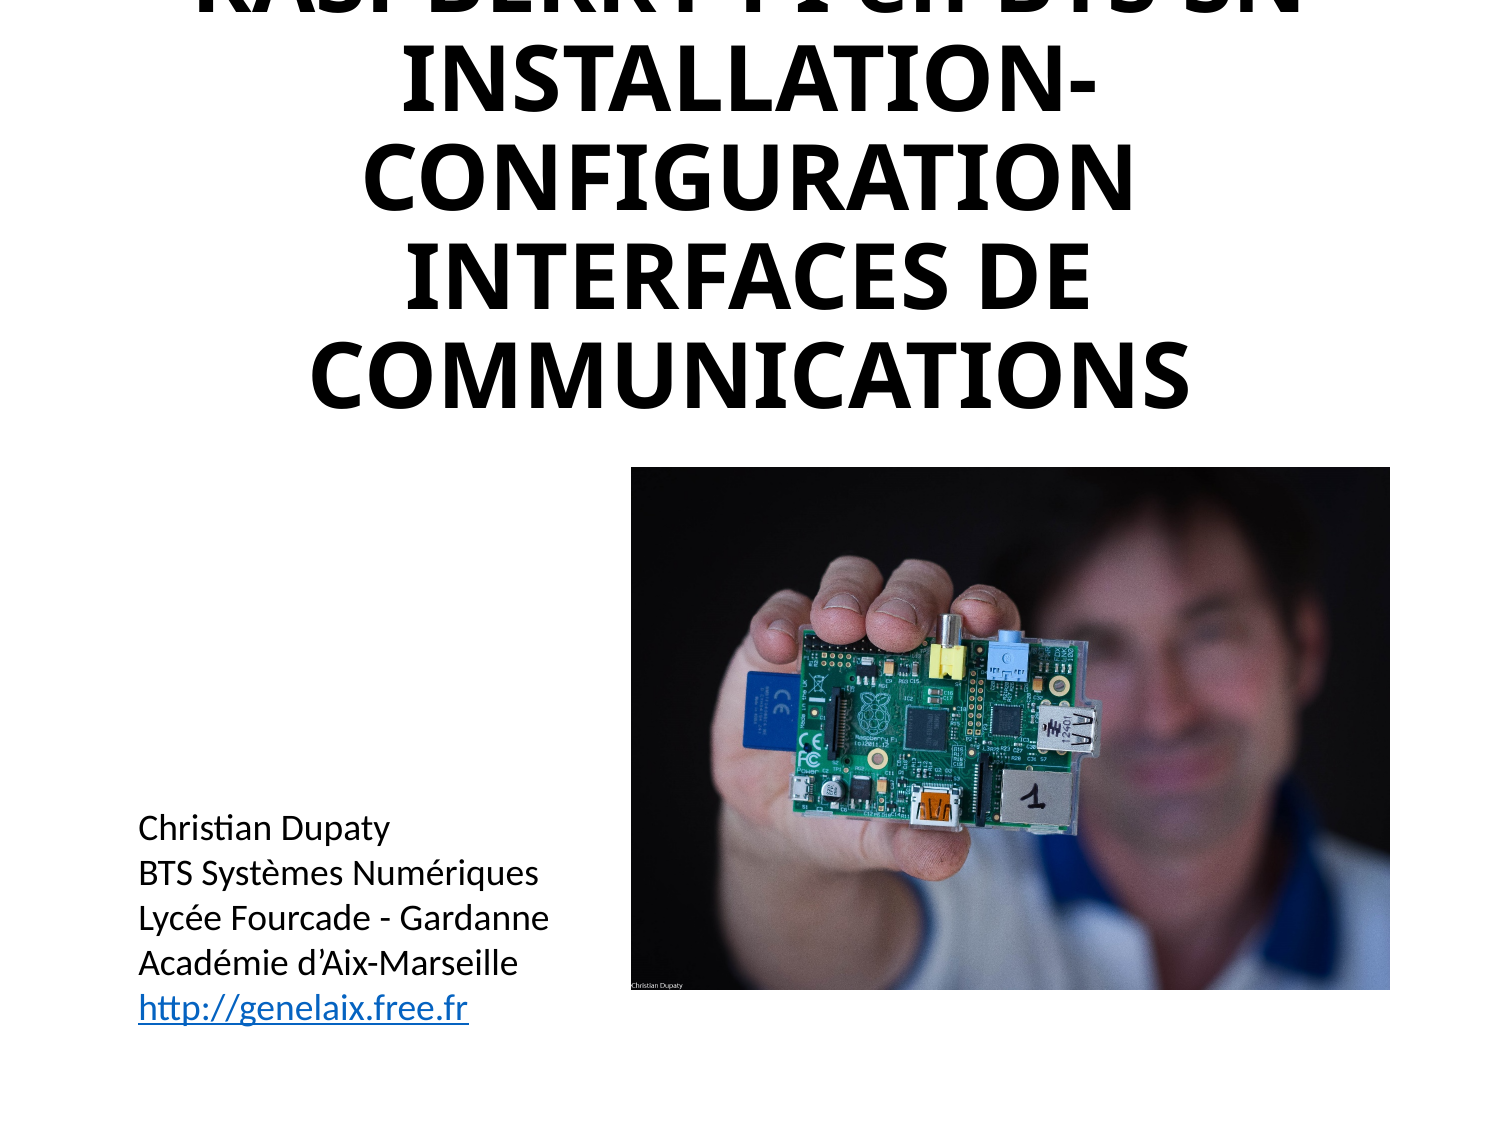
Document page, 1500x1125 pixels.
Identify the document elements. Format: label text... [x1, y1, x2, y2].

text_box Christian Dupaty BTS Systèmes Numériques Lycée Fourcade - Gardanne Académie d’Aix-Marseille http://genelaix.free.fr [123, 795, 566, 1081]
picture [631, 467, 1390, 990]
title RASPBERRY PI en BTS SN INSTALLATION-CONFIGURATION INTERFACES DE COMMUNICATIONS [0, 44, 1500, 436]
